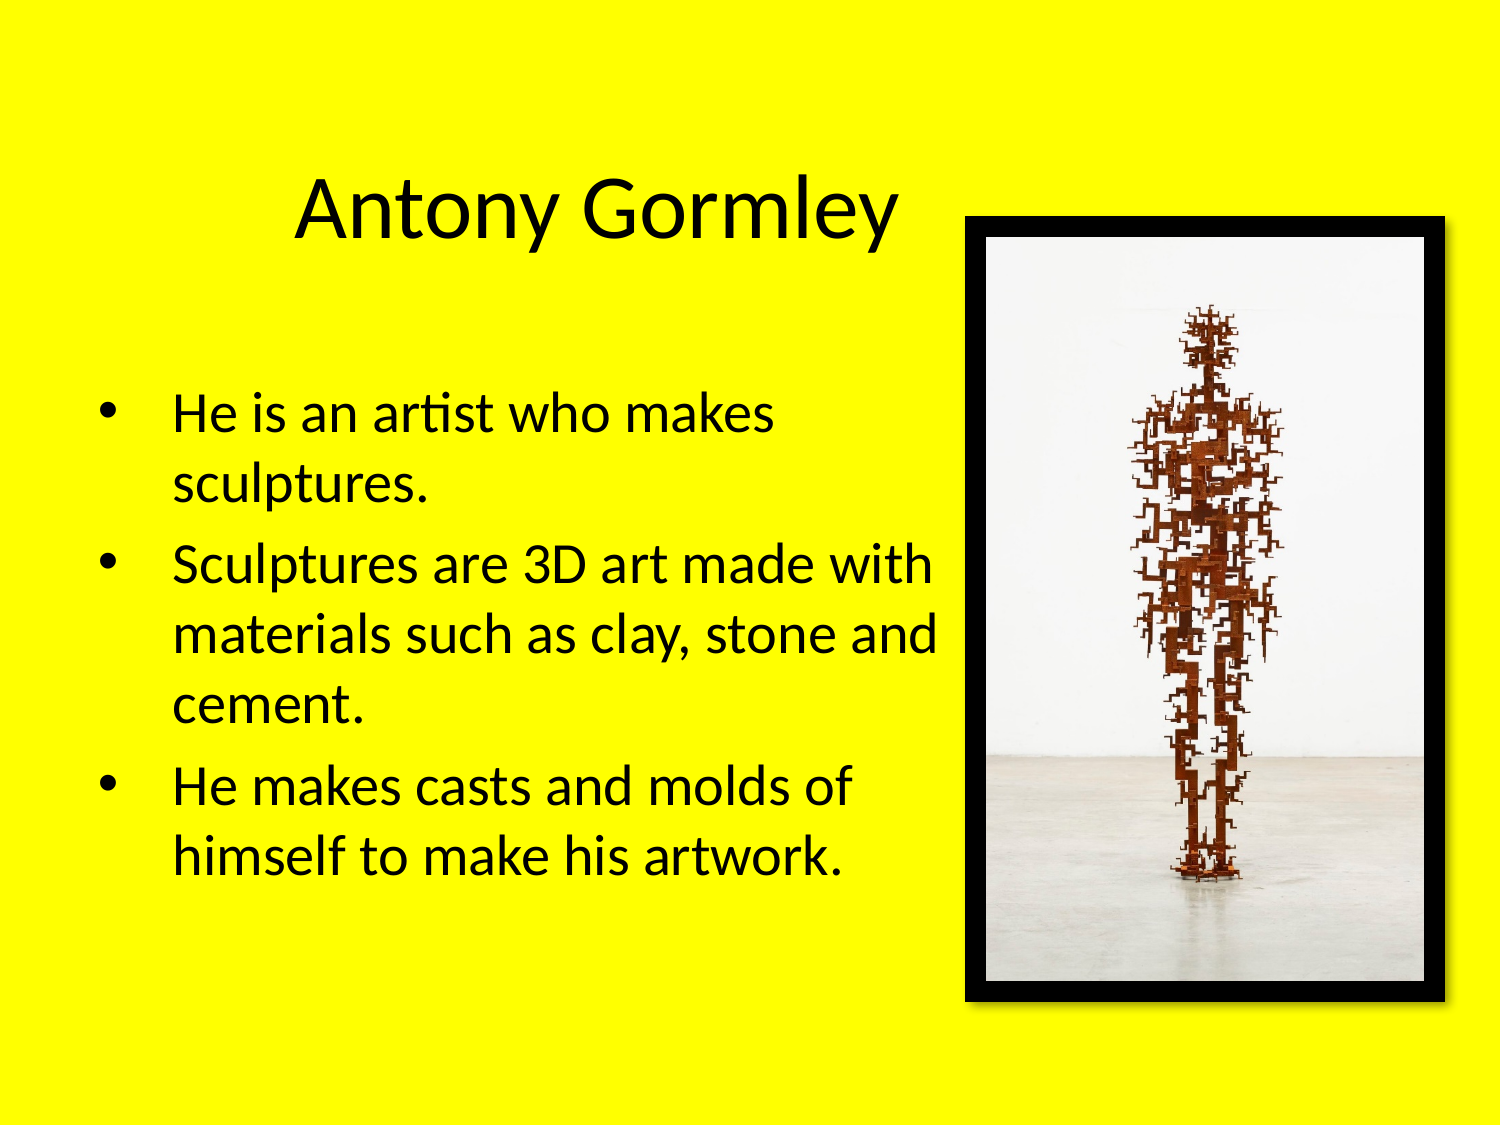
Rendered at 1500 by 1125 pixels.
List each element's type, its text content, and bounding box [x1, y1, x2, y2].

picture [985, 236, 1425, 981]
subtitle He is an artist who makes sculptures. Sculptures are 3D art made with materials such as clay, stone and cement. He makes casts and molds of himself to make his artwork. [82, 366, 958, 950]
title Antony Gormley [0, 81, 1236, 323]
